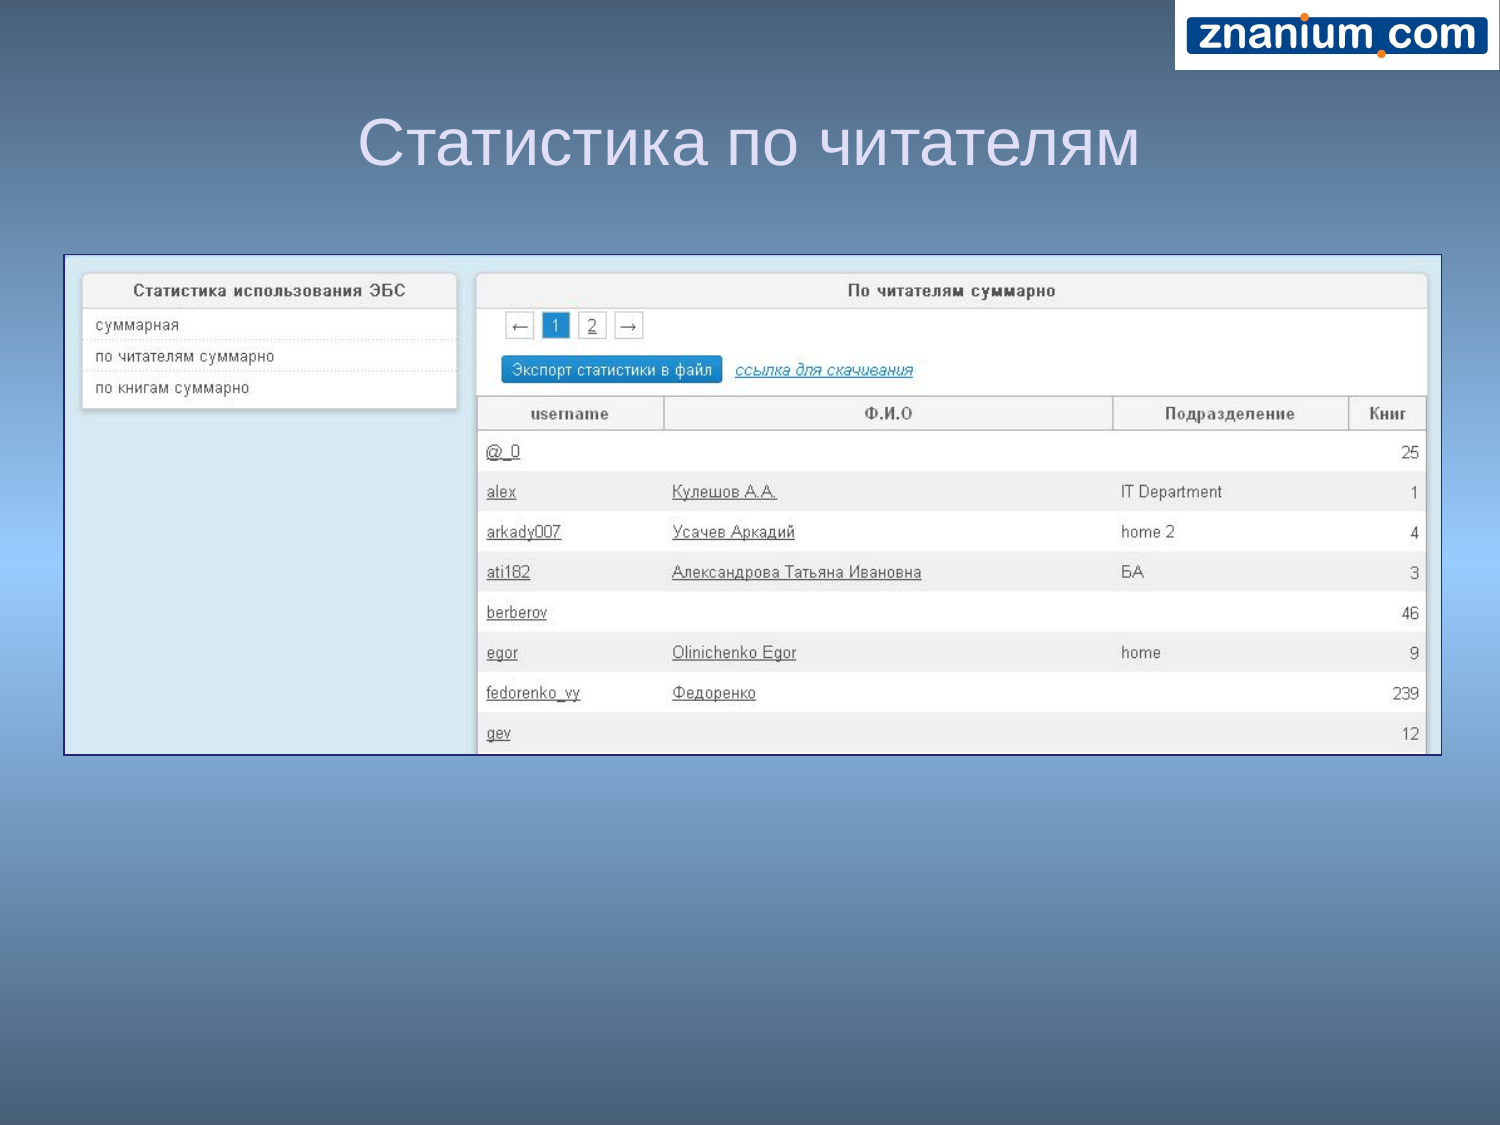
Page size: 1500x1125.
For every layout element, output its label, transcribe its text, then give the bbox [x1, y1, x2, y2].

picture [1174, 0, 1500, 70]
picture [64, 255, 1442, 755]
text_box Статистика по читателям [74, 45, 1425, 233]
